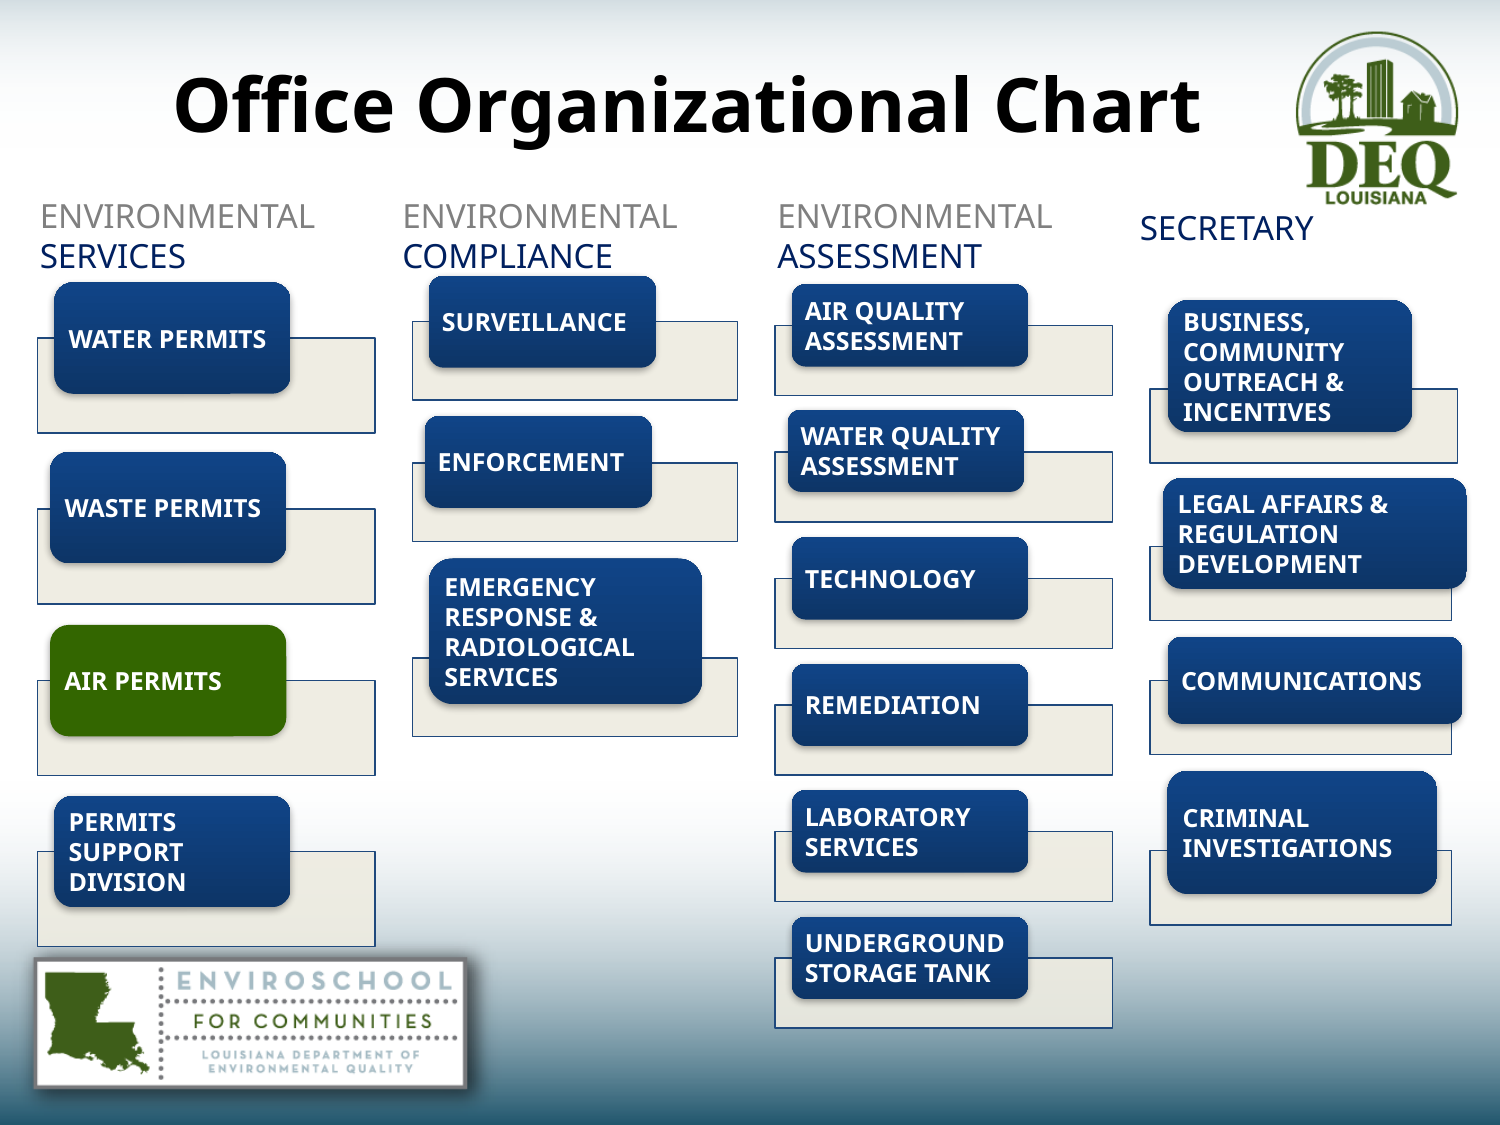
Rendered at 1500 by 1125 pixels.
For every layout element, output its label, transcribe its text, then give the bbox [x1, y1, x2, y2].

picture [0, 0, 1500, 1125]
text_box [24, 187, 1500, 1038]
text_box Office Organizational Chart [62, 49, 1313, 185]
